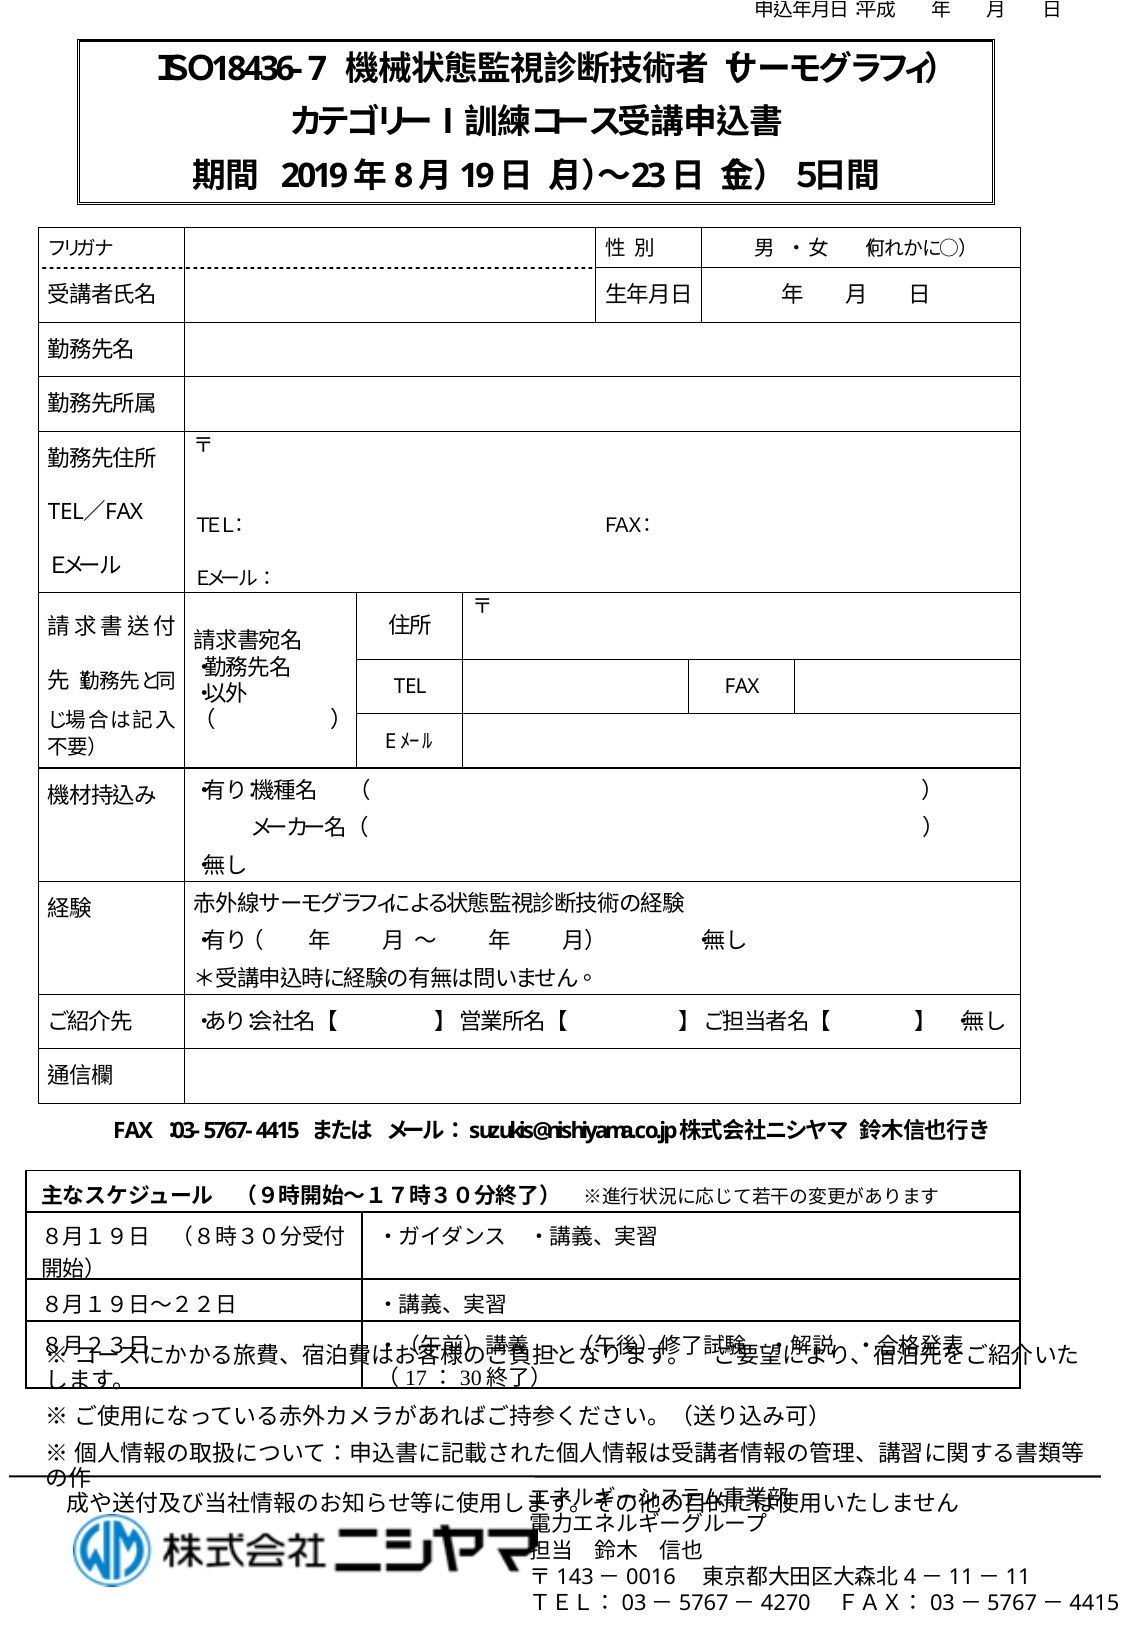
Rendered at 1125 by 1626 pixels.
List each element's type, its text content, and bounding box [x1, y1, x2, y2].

picture [72, 1514, 538, 1587]
table_cell ８月１９日～２２日 [27, 1280, 361, 1320]
table_header 主なスケジュール （９時開始～１７時３０分終了） ※進行状況に応じて若干の変更があります [27, 1197, 1019, 1211]
table_cell ・ガイダンス ・講義、実習 [363, 1213, 1019, 1278]
table_cell ・（午前）講義 、（午後）修了試験 ・解説 ・合格発表（17：30終了） [363, 1322, 1019, 1387]
table_cell ・講義、実習 [363, 1280, 1019, 1320]
text_box ※コースにかかる旅費、宿泊費はお客様のご負担となります。 ご要望により、宿泊先をご紹介いたします。 ※ご使用になっている赤外カメラがあればご持参ください。（送り込み可） ※個人情報の取扱について：申込書に記載された個人情報は受講者情報の管理、講習に関する書類等の作 成や送付及び当社情報のお知らせ等に使用します。その他の目的には使用いたしません [31, 1335, 1105, 1476]
table_cell ８月２３日 [27, 1322, 361, 1387]
text_box ※コースにかかる旅費、宿泊費はお客様のご負担となります。 ご要望により、宿泊先をご紹介いたします。 ※ご使用になっている赤外カメラがあればご持参ください。（送り込み可） ※個人情報の取扱について：申込書に記載された個人情報は受講者情報の管理、講習に関する書類等の作 成や送付及び当社情報のお知らせ等に使用します。その他の目的には使用いたしません [31, 1477, 514, 1524]
text_box エネルギーシステム事業部 電力エネルギーグループ 担当 鈴木 信也 〒143－0016 東京都大田区大森北4－11－11 ＴＥＬ：03－5767－4270 ＦＡＸ：03－5767－4415 [514, 1476, 1125, 1623]
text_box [27, 1, 1079, 1189]
table_cell ８月１９日 （８時３０分受付開始） [27, 1213, 361, 1278]
